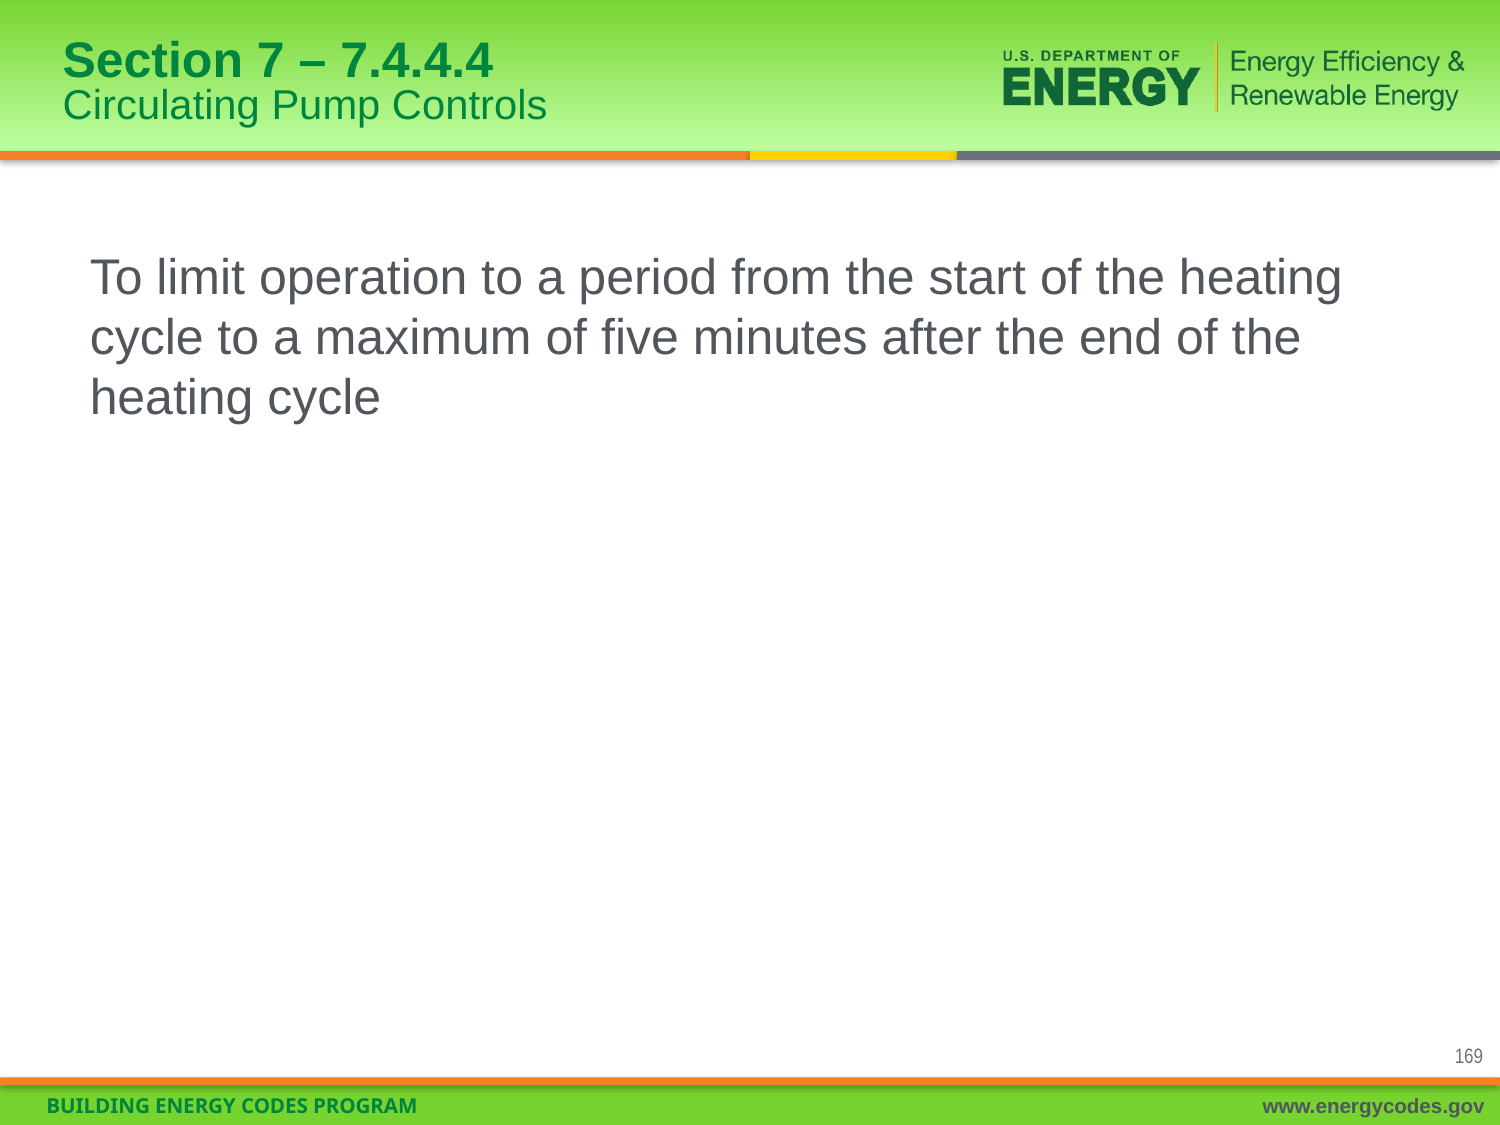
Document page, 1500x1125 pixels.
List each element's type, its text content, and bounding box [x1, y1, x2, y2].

list To limit operation to a period from the start of the heating cycle to a maximum of five minutes after the end of the heating cycle [74, 237, 1432, 967]
title Section 7 – 7.4.4.4 Circulating Pump Controls [47, 8, 1436, 159]
